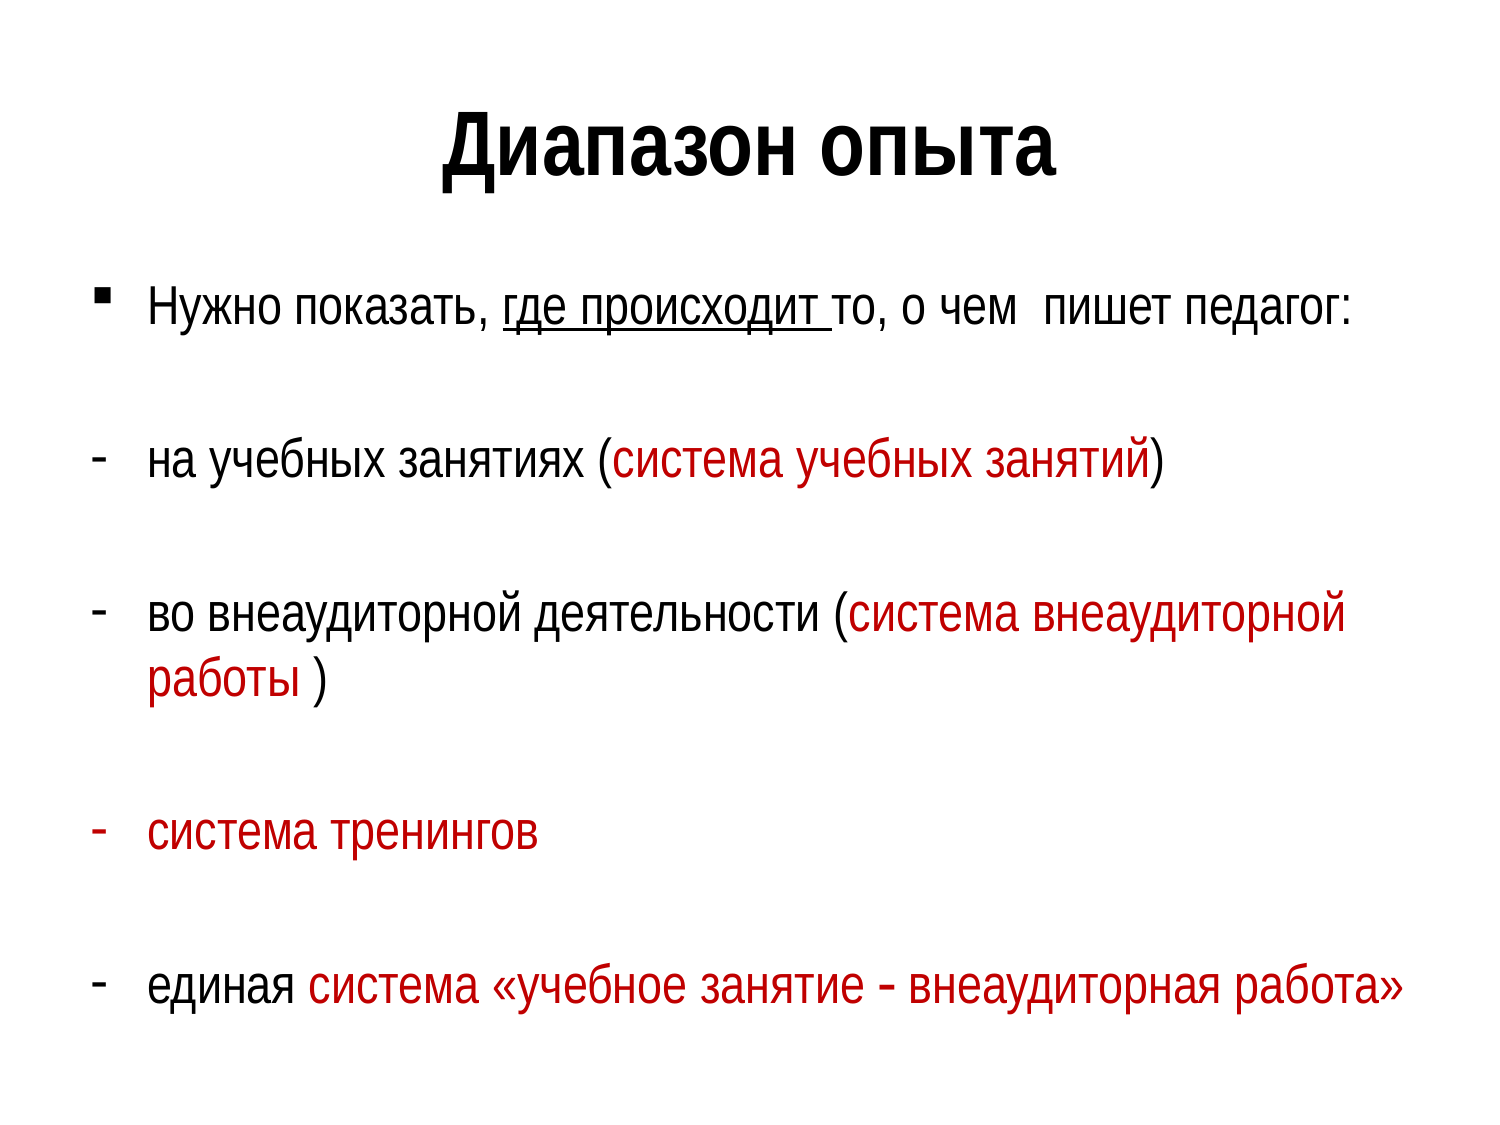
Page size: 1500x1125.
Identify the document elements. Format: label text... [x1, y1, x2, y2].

title Диапазон опыта [75, 45, 1425, 233]
list Нужно показать, где происходит то, о чем пишет педагог: на учебных занятиях (система учебных занятий) во внеаудиторной деятельности (система внеаудиторной работы ) система тренингов единая система «учебное занятие  внеаудиторная работа» [75, 262, 1425, 1059]
